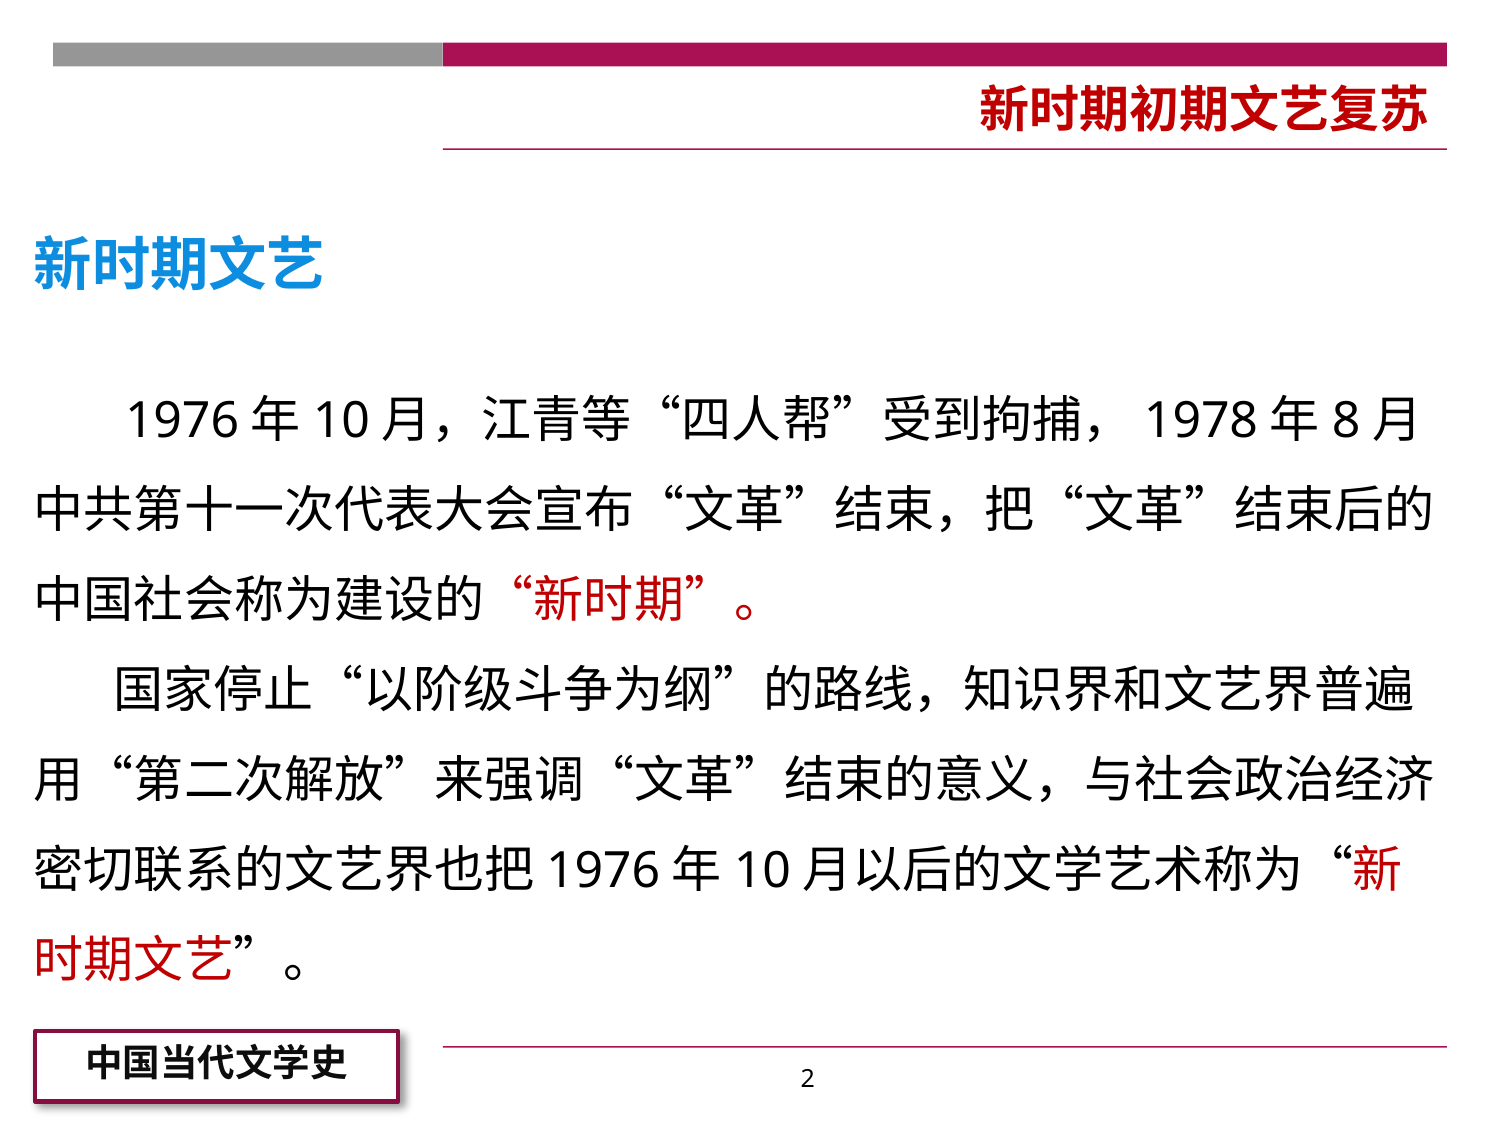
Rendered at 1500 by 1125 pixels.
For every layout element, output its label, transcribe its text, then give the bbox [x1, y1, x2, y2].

text_box 新时期文艺 1976年10月，江青等“四人帮”受到拘捕，1978年8月中共第十一次代表大会宣布“文革”结束，把“文革”结束后的中国社会称为建设的“新时期”。 国家停止“以阶级斗争为纲”的路线，知识界和文艺界普遍用“第二次解放”来强调“文革”结束的意义，与社会政治经济密切联系的文艺界也把1976年10月以后的文学艺术称为“新时期文艺”。 [19, 219, 1459, 995]
slide_number 2 [632, 1054, 984, 1125]
title 新时期初期文艺复苏 [445, 70, 1430, 188]
